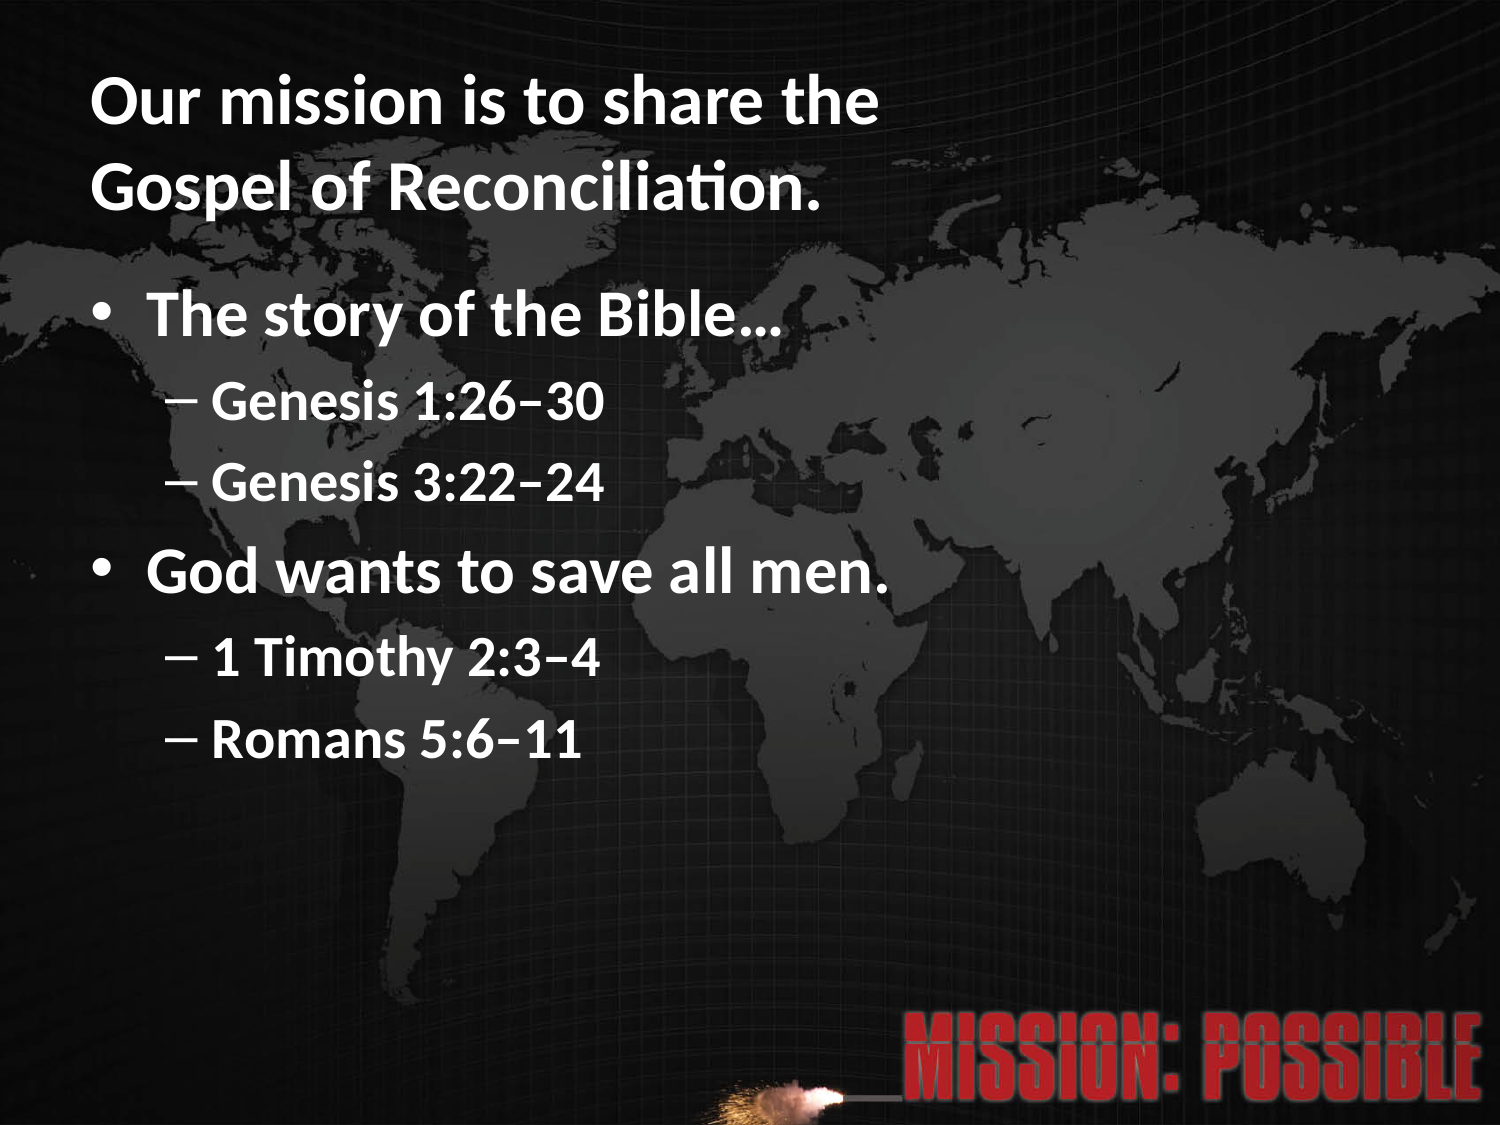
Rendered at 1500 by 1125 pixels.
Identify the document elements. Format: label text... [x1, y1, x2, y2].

title Our mission is to share the Gospel of Reconciliation. [75, 45, 1425, 233]
list The story of the Bible… Genesis 1:26–30 Genesis 3:22–24 God wants to save all men. 1 Timothy 2:3–4 Romans 5:6–11 [75, 262, 1425, 1005]
picture [0, 0, 1500, 1125]
